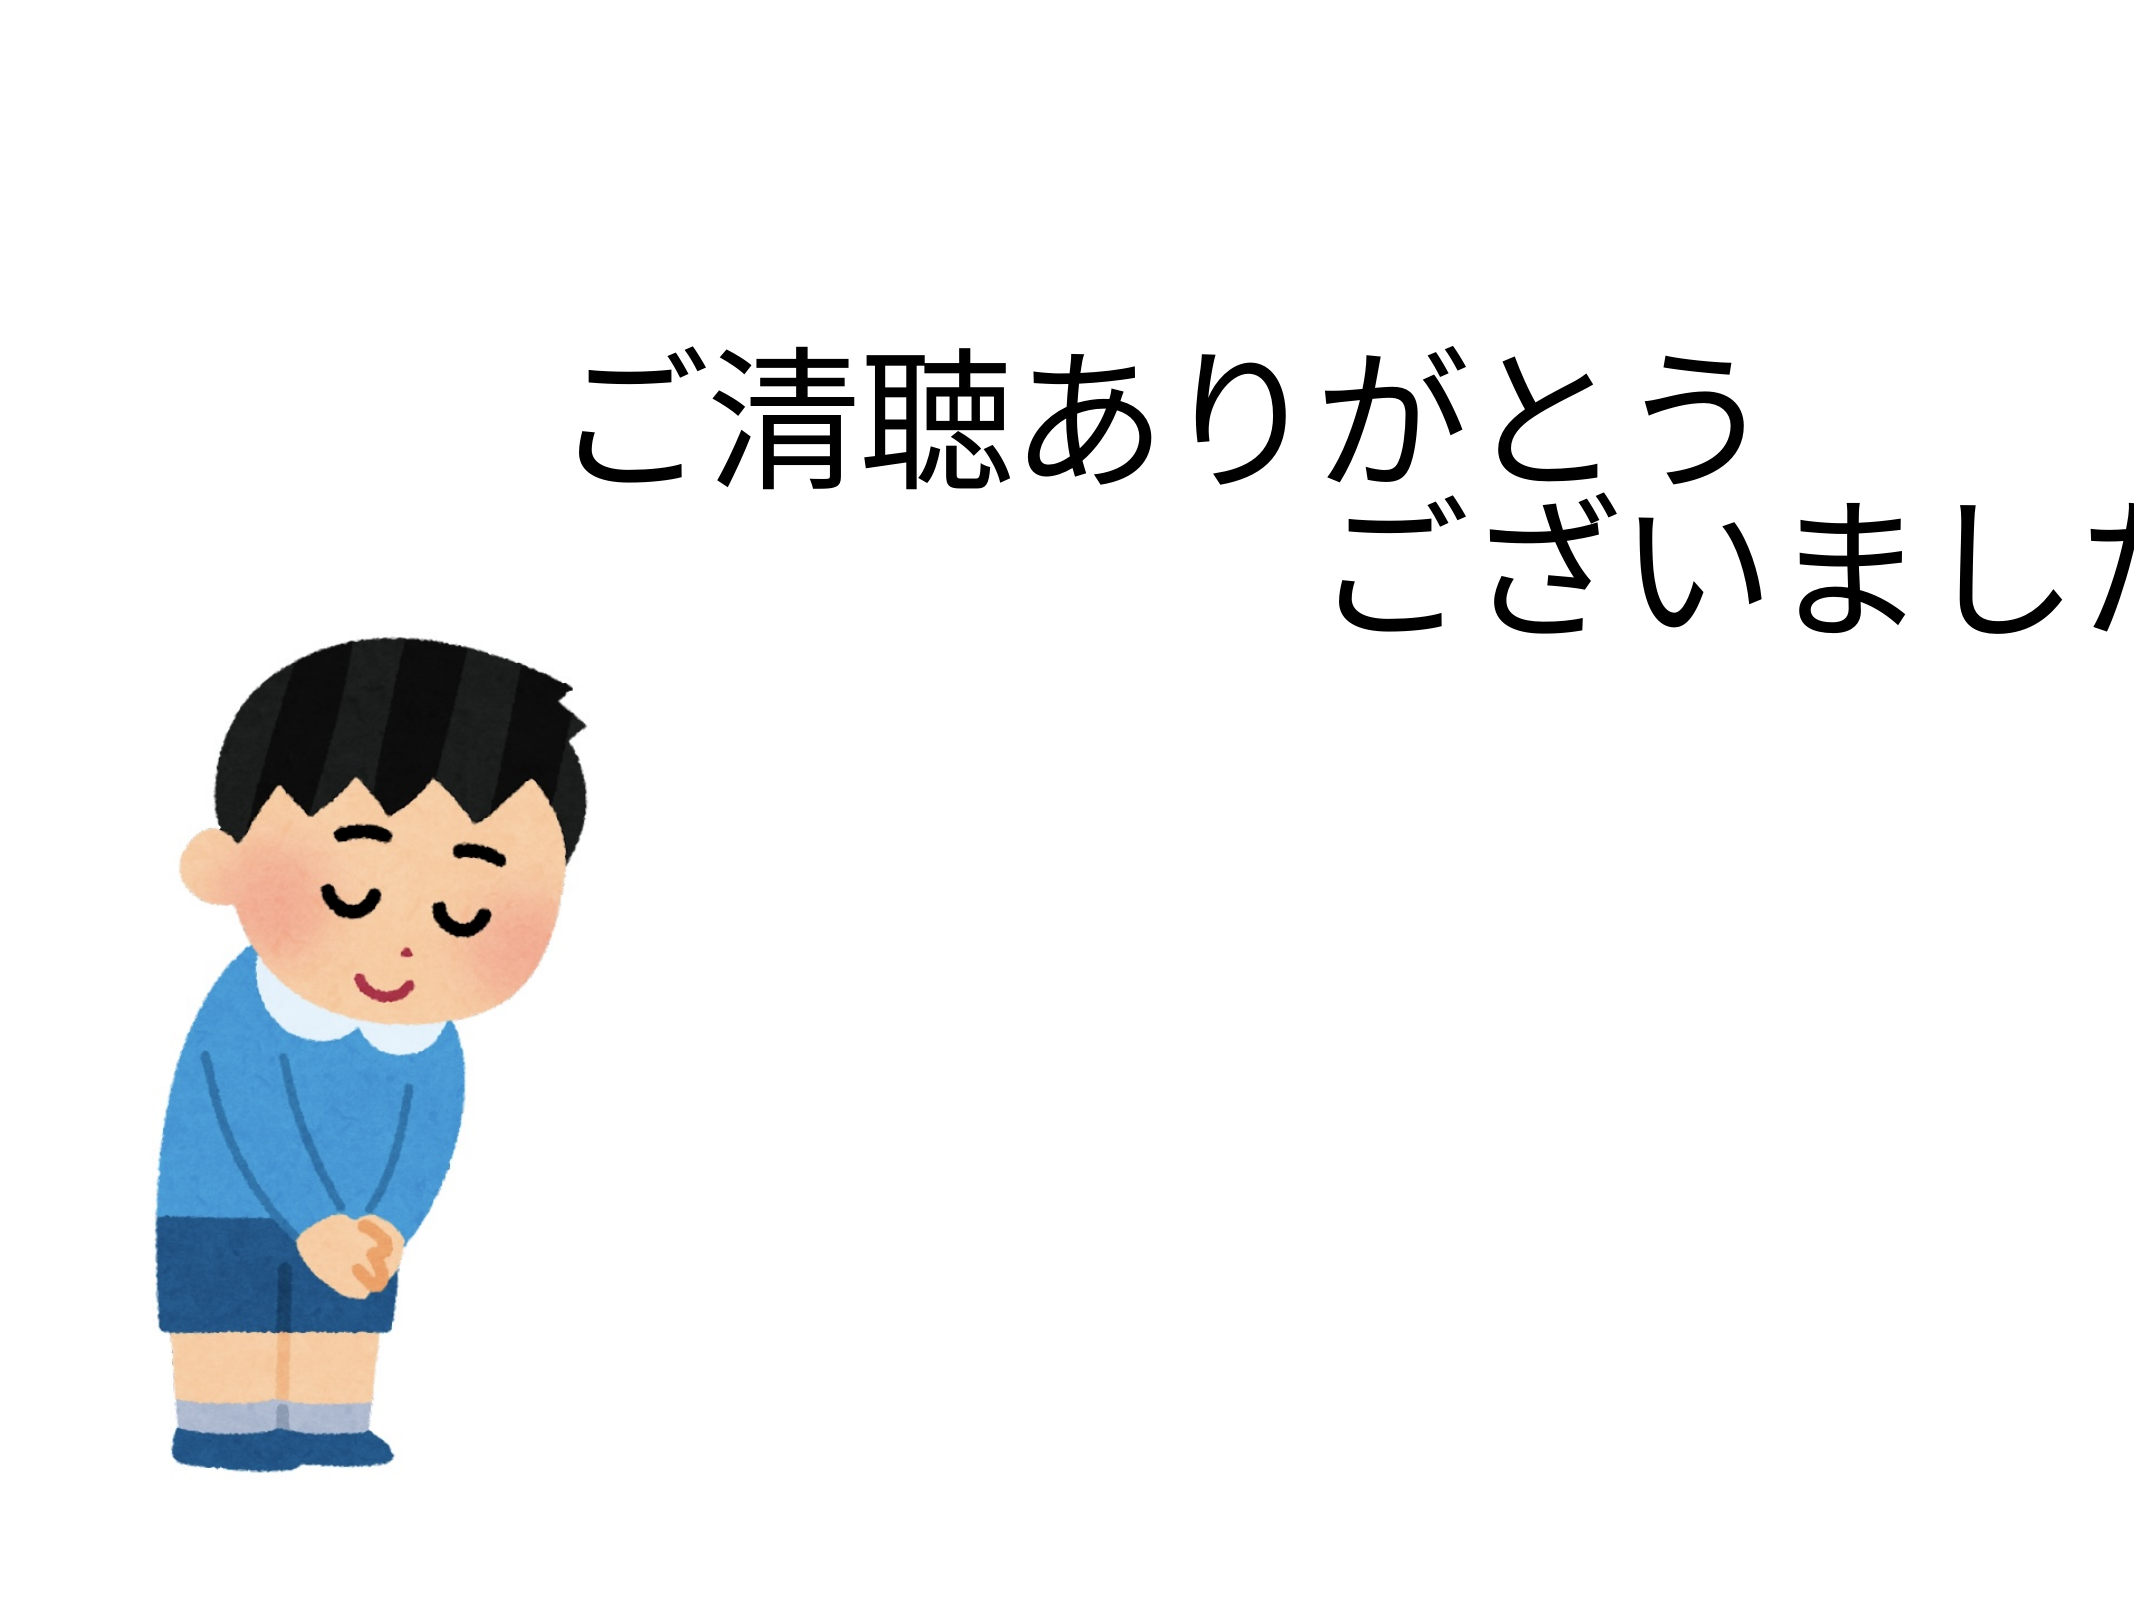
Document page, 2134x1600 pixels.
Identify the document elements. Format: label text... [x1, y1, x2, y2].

picture [27, 604, 680, 1497]
title ご清聴ありがとう ございました！ [546, 349, 2134, 727]
